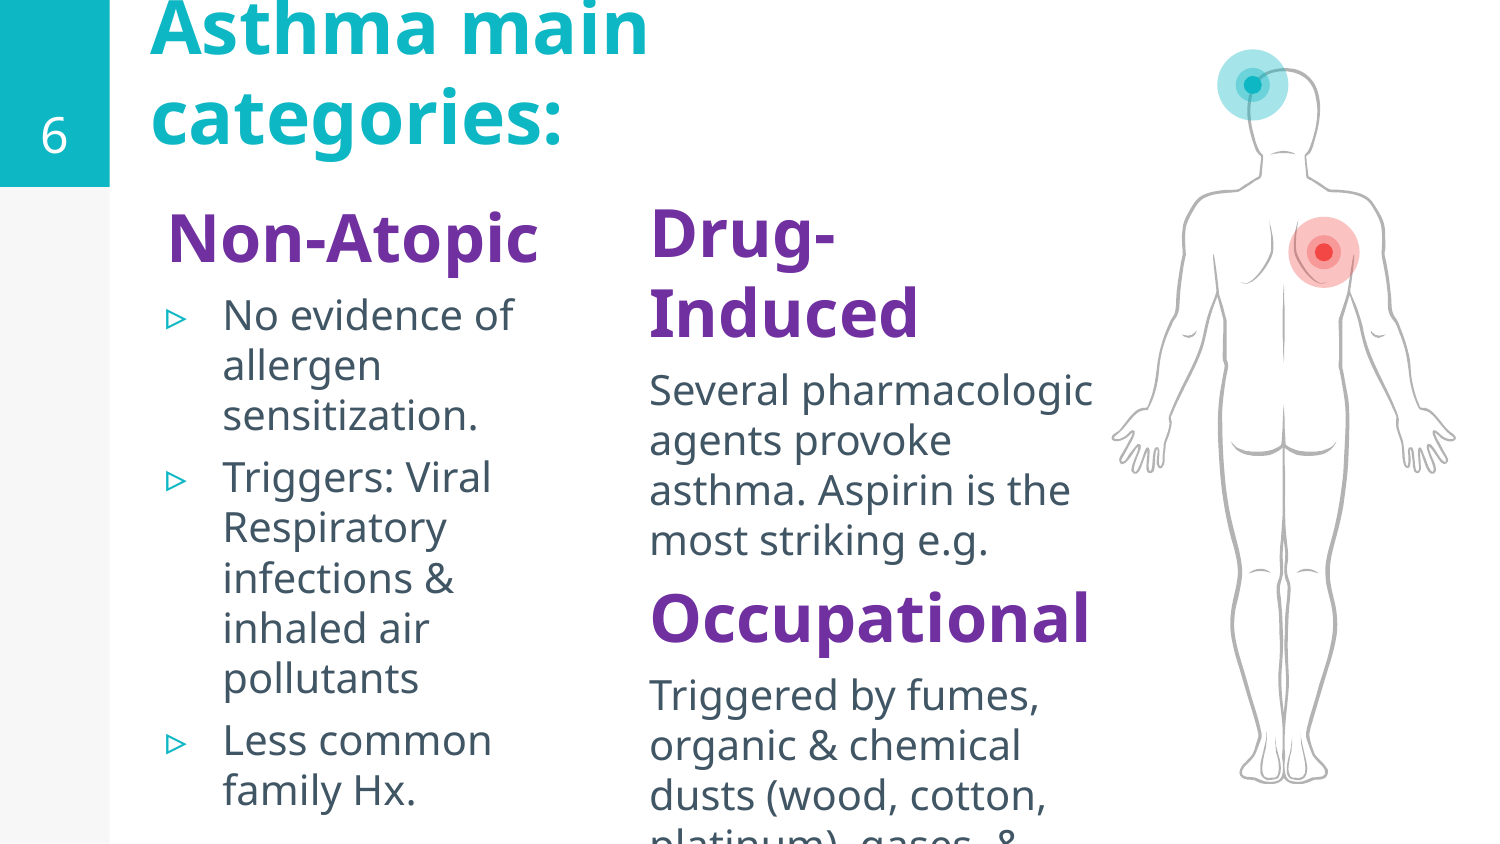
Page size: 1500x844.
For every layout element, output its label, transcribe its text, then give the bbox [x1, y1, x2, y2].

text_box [1288, 216, 1360, 289]
list Drug-Induced Several pharmacologic agents provoke asthma. Aspirin is the most striking e.g. Occupational Triggered by fumes, organic & chemical dusts (wood, cotton, platinum), gases, & other chemicals [617, 176, 1105, 784]
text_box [1110, 67, 1458, 785]
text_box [1216, 49, 1289, 121]
title Asthma main categories: [135, 28, 933, 176]
slide_number 6 [0, 0, 110, 187]
list Non-Atopic No evidence of allergen sensitization. Triggers: Viral Respiratory infections & inhaled air pollutants Less common family Hx. [151, 181, 612, 784]
